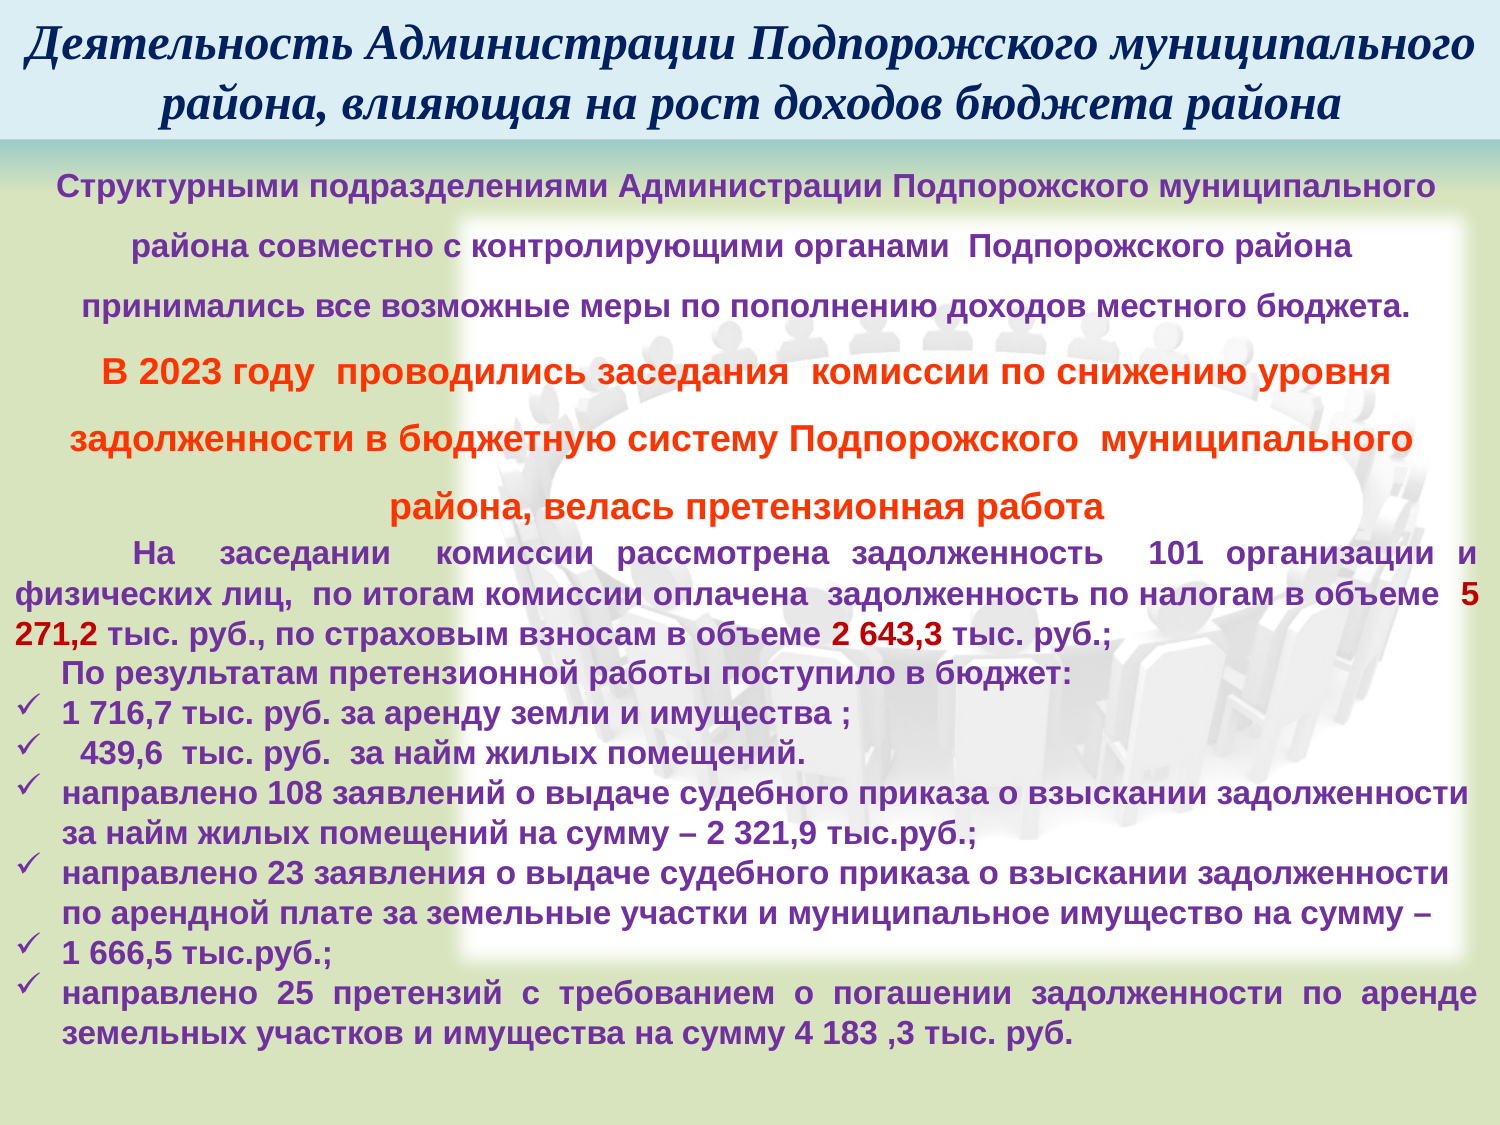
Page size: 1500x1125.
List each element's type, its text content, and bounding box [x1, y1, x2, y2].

picture [442, 199, 1483, 979]
title Деятельность Администрации Подпорожского муниципального района, влияющая на рост доходов бюджета района [0, 0, 1500, 140]
text_box Структурными подразделениями Администрации Подпорожского муниципального района совместно с контролирующими органами Подпорожского района принимались все возможные меры по пополнению доходов местного бюджета. В 2023 году проводились заседания комиссии по снижению уровня задолженности в бюджетную систему Подпорожского муниципального района, велась претензионная работа На заседании комиссии рассмотрена задолженность 101 организации и физических лиц, по итогам комиссии оплачена задолженность по налогам в объеме 5 271,2 тыс. руб., по страховым взносам в объеме 2 643,3 тыс. руб.; По результатам претензионной работы поступило в бюджет: 1 716,7 тыс. руб. за аренду земли и имущества ; 439,6 тыс. руб. за найм жилых помещений. направлено 108 заявлений о выдаче судебного приказа о взыскании задолженности за найм жилых помещений на сумму – 2 321,9 тыс.руб.; направлено 23 заявления о выдаче судебного приказа о взыскании задолженности по арендной плате за земельные участки и муниципальное имущество на сумму – 1 666,5 тыс.руб.; направлено 25 претензий с требованием о погашении задолженности по аренде земельных участков и имущества на сумму 4 183 ,3 тыс. руб. [0, 137, 1494, 1059]
